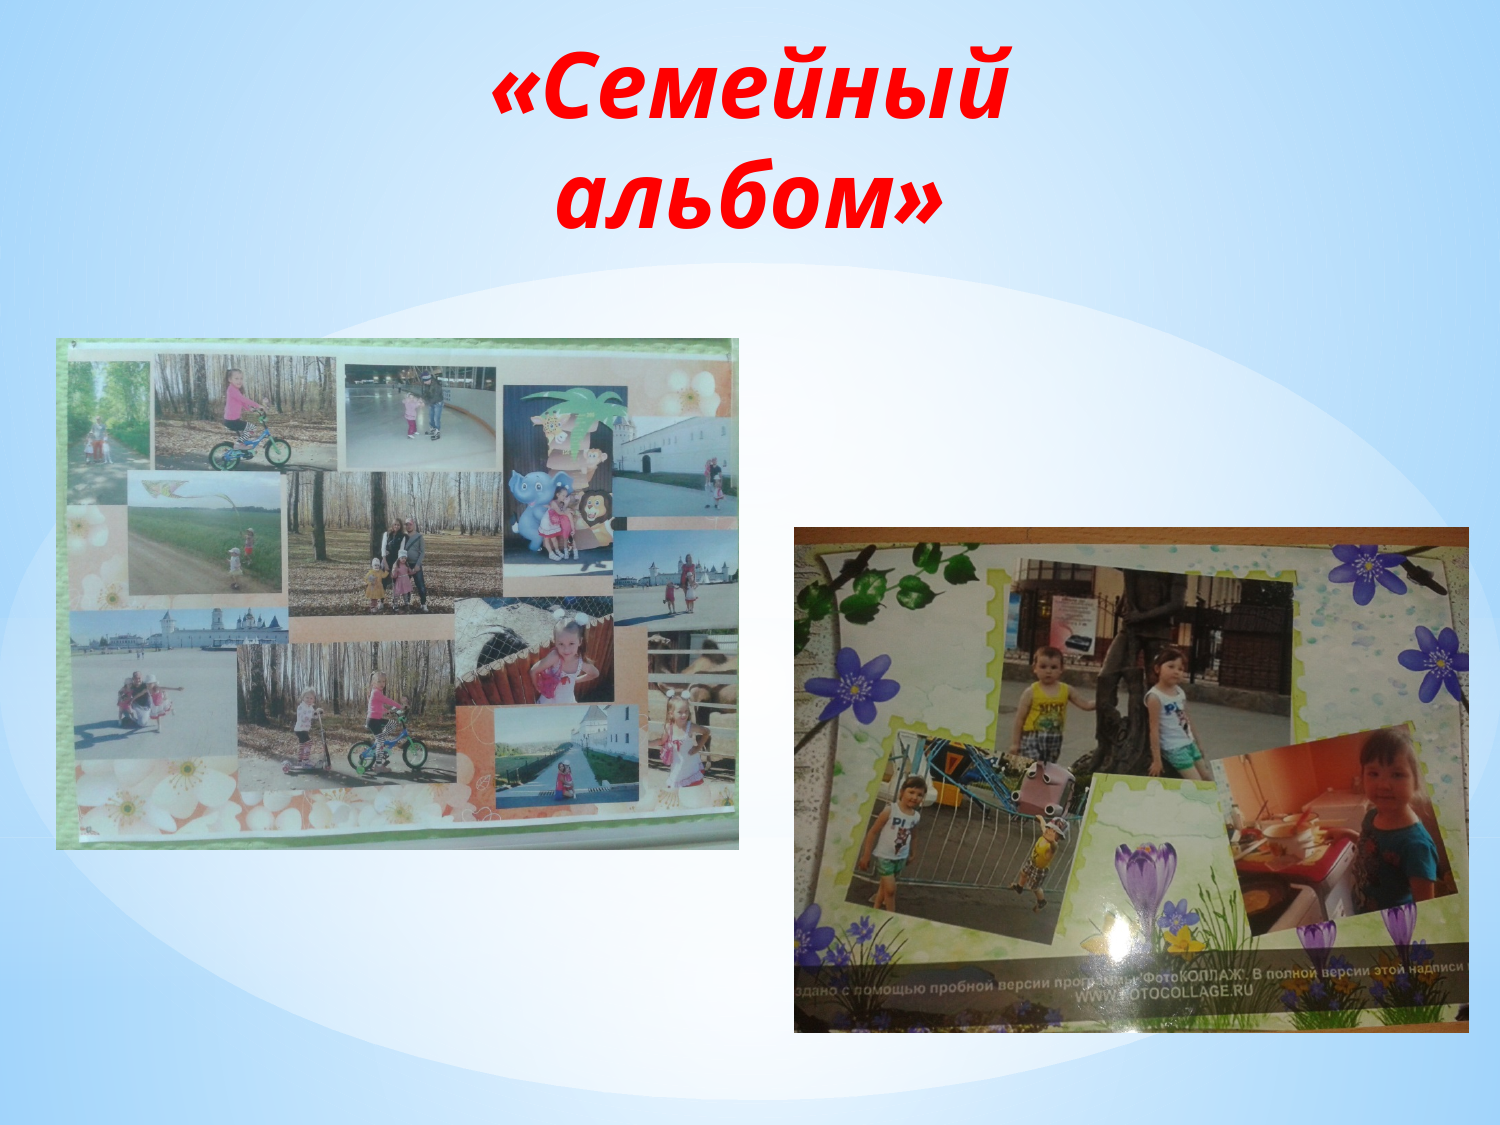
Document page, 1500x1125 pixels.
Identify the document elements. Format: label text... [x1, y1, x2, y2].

picture [55, 337, 739, 850]
text_box «Семейный альбом» [431, 19, 1069, 254]
picture [794, 526, 1470, 1033]
